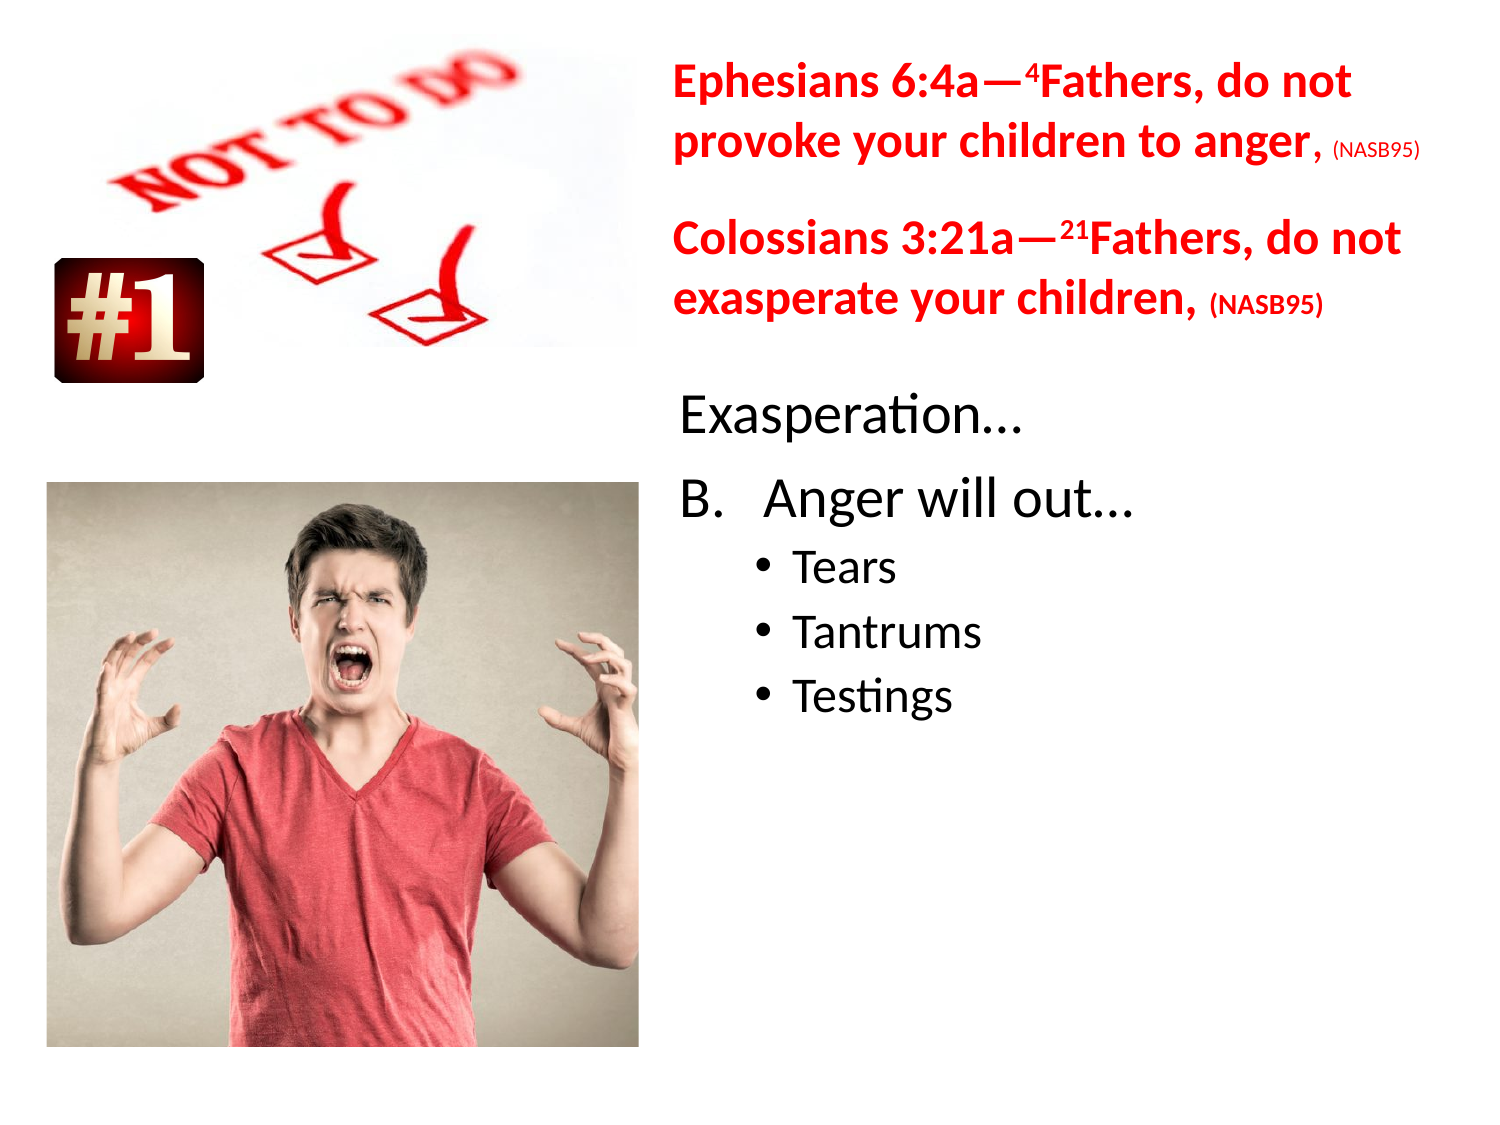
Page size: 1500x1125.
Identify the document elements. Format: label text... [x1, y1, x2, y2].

picture [46, 482, 639, 1047]
text_box Colossians 3:21a—21Fathers, do not exasperate your children, (NASB95) [658, 197, 1446, 332]
text_box Exasperation… Anger will out… Tears Tantrums Testings [664, 376, 1454, 1086]
picture [54, 34, 637, 383]
text_box Ephesians 6:4a—4Fathers, do not provoke your children to anger, (NASB95) [657, 40, 1454, 175]
